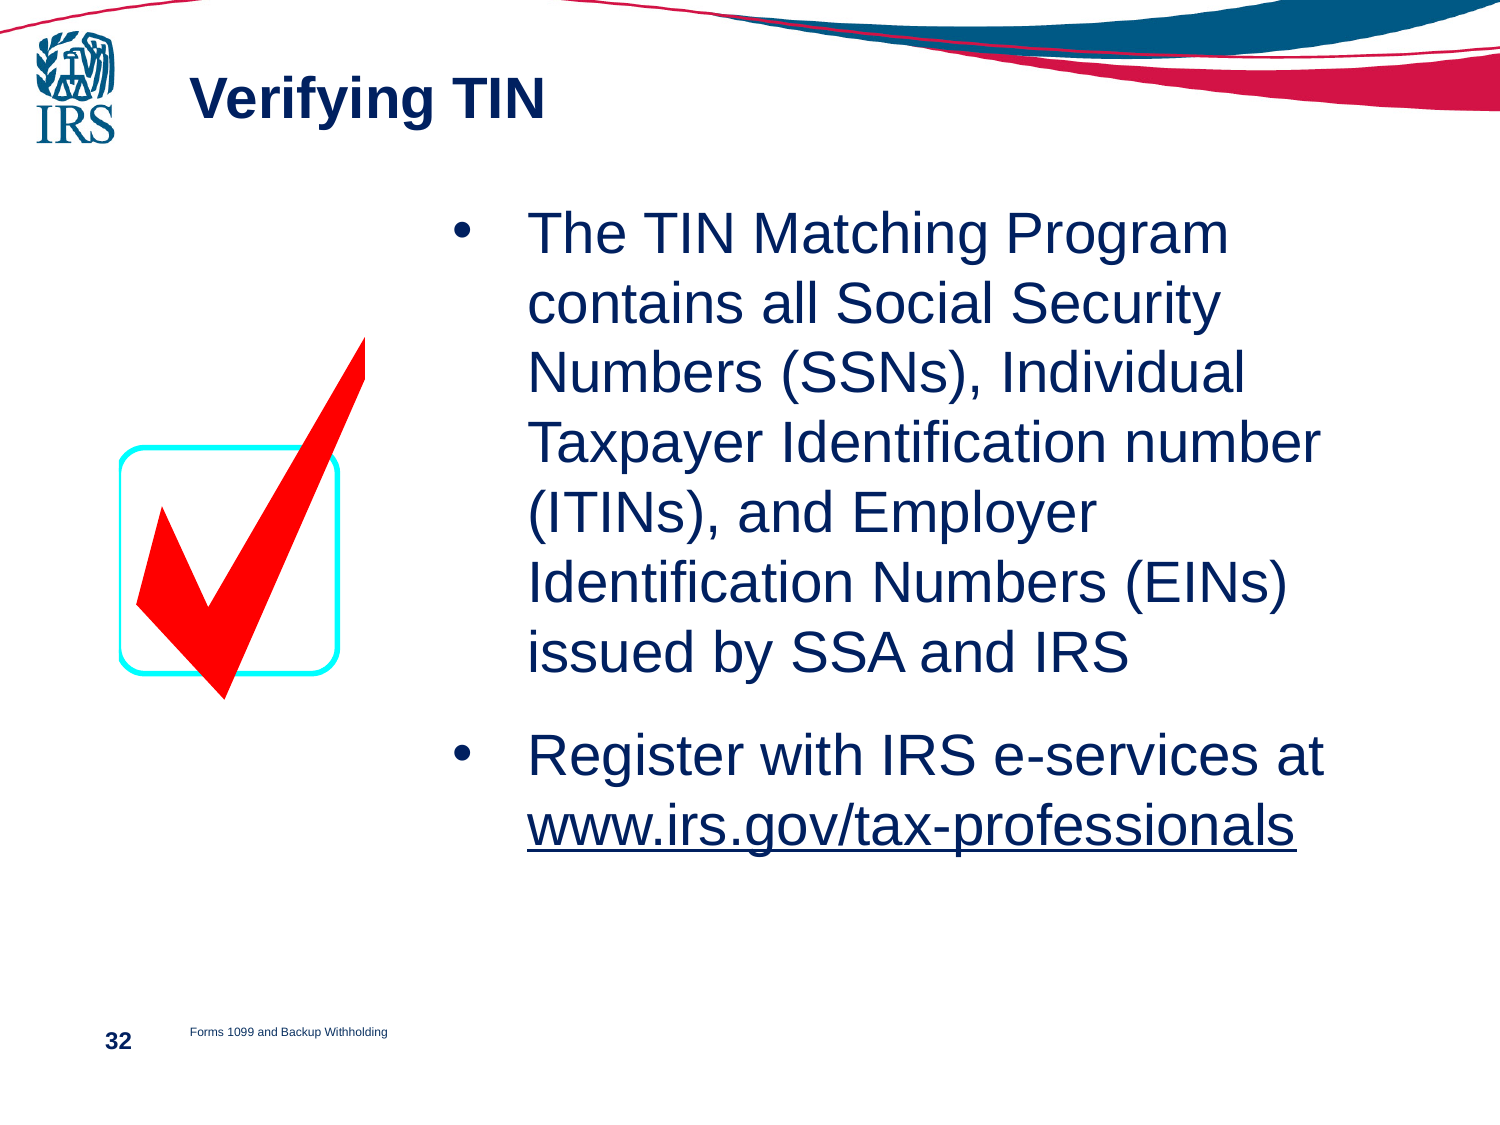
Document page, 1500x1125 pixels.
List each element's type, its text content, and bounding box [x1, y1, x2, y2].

slide_number 32 [24, 1025, 213, 1091]
list The TIN Matching Program contains all Social Security Numbers (SSNs), Individual Taxpayer Identification number (ITINs), and Employer Identification Numbers (EINs) issued by SSA and IRS Register with IRS e-services at www.irs.gov/tax-professionals [437, 187, 1438, 975]
footer Forms 1099 and Backup Withholding [174, 1003, 775, 1064]
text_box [118, 337, 366, 700]
picture [0, 0, 1500, 1125]
title Verifying TIN [174, 37, 1313, 163]
